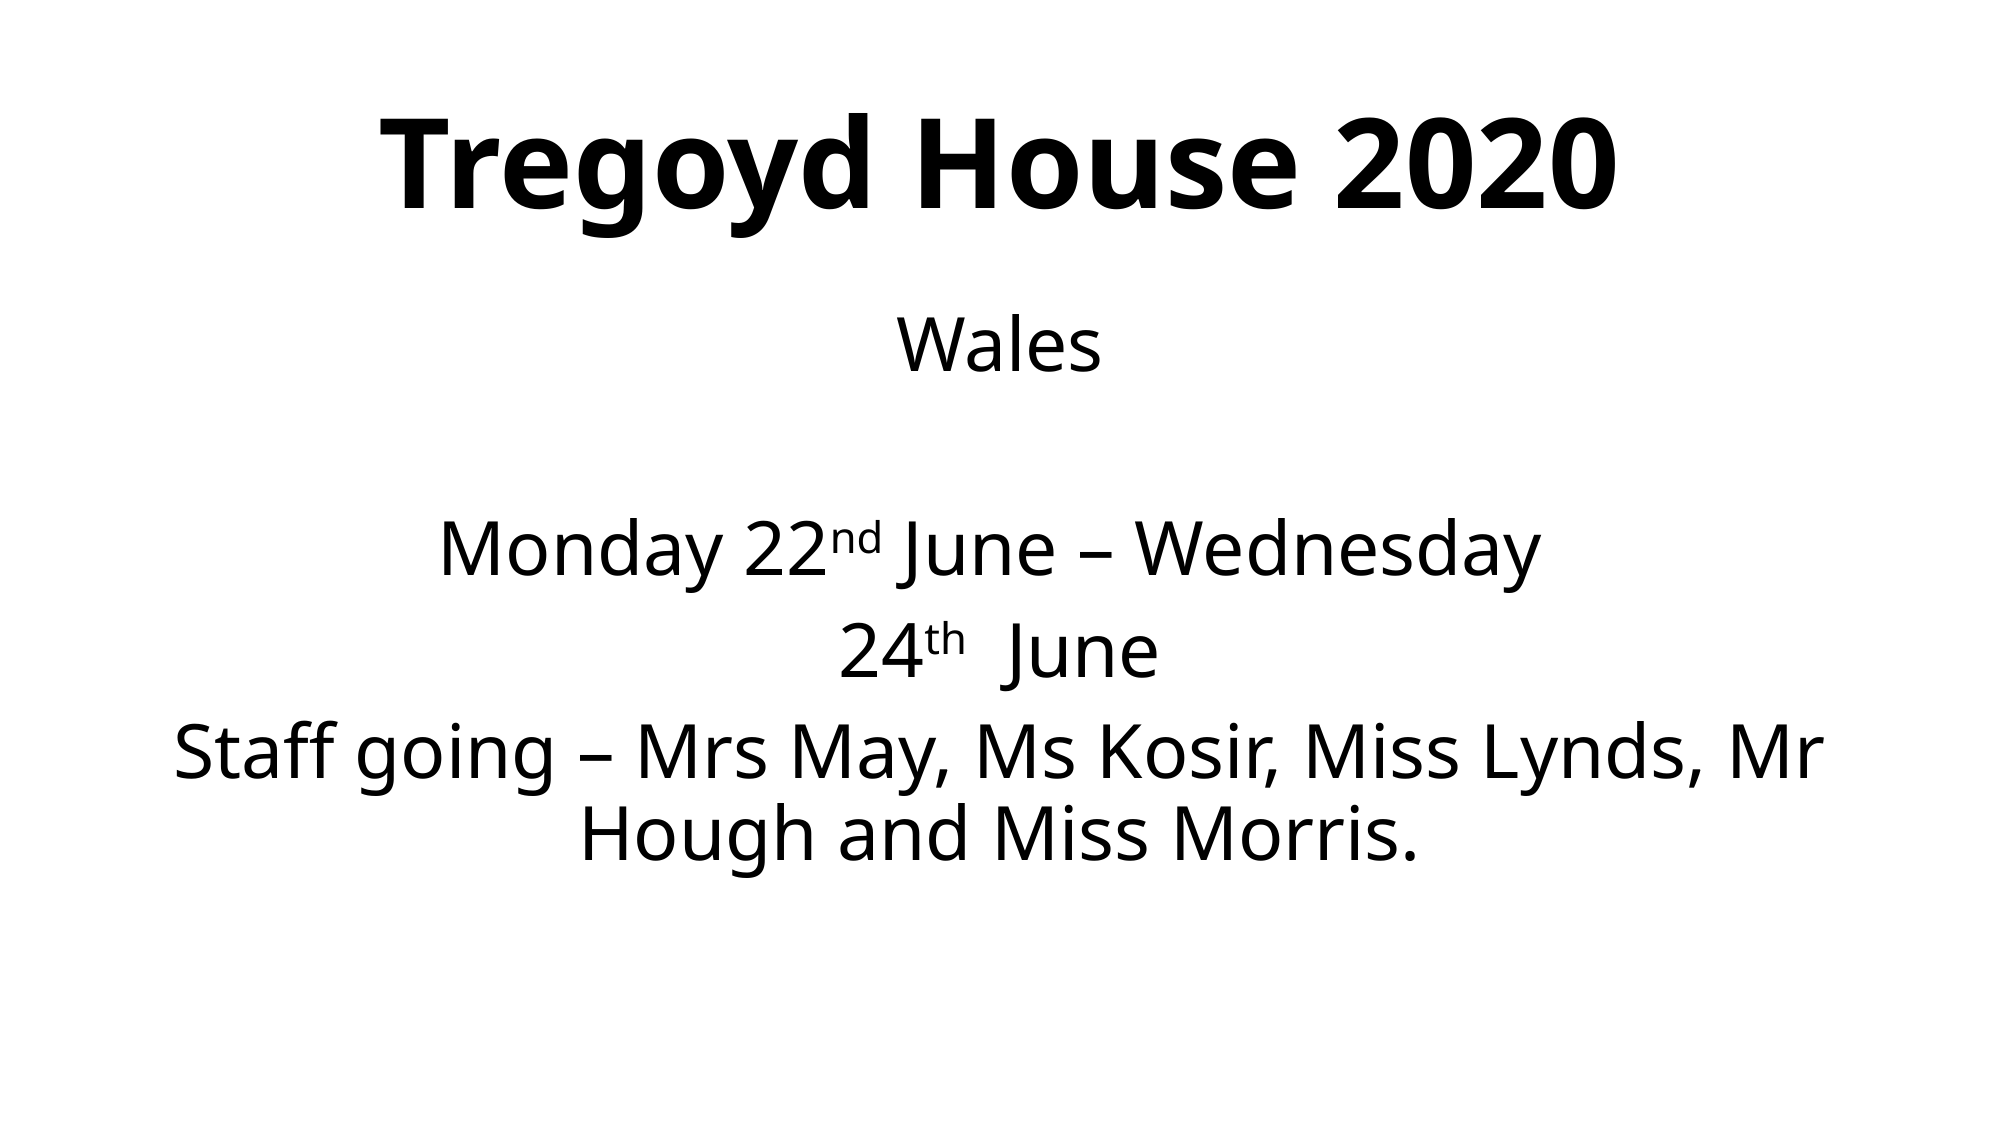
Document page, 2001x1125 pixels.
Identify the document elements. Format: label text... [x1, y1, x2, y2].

list Wales Monday 22nd June – Wednesday 24th June Staff going – Mrs May, Ms Kosir, Miss Lynds, Mr Hough and Miss Morris. [137, 299, 1863, 1014]
title Tregoyd House 2020 [137, 59, 1863, 278]
